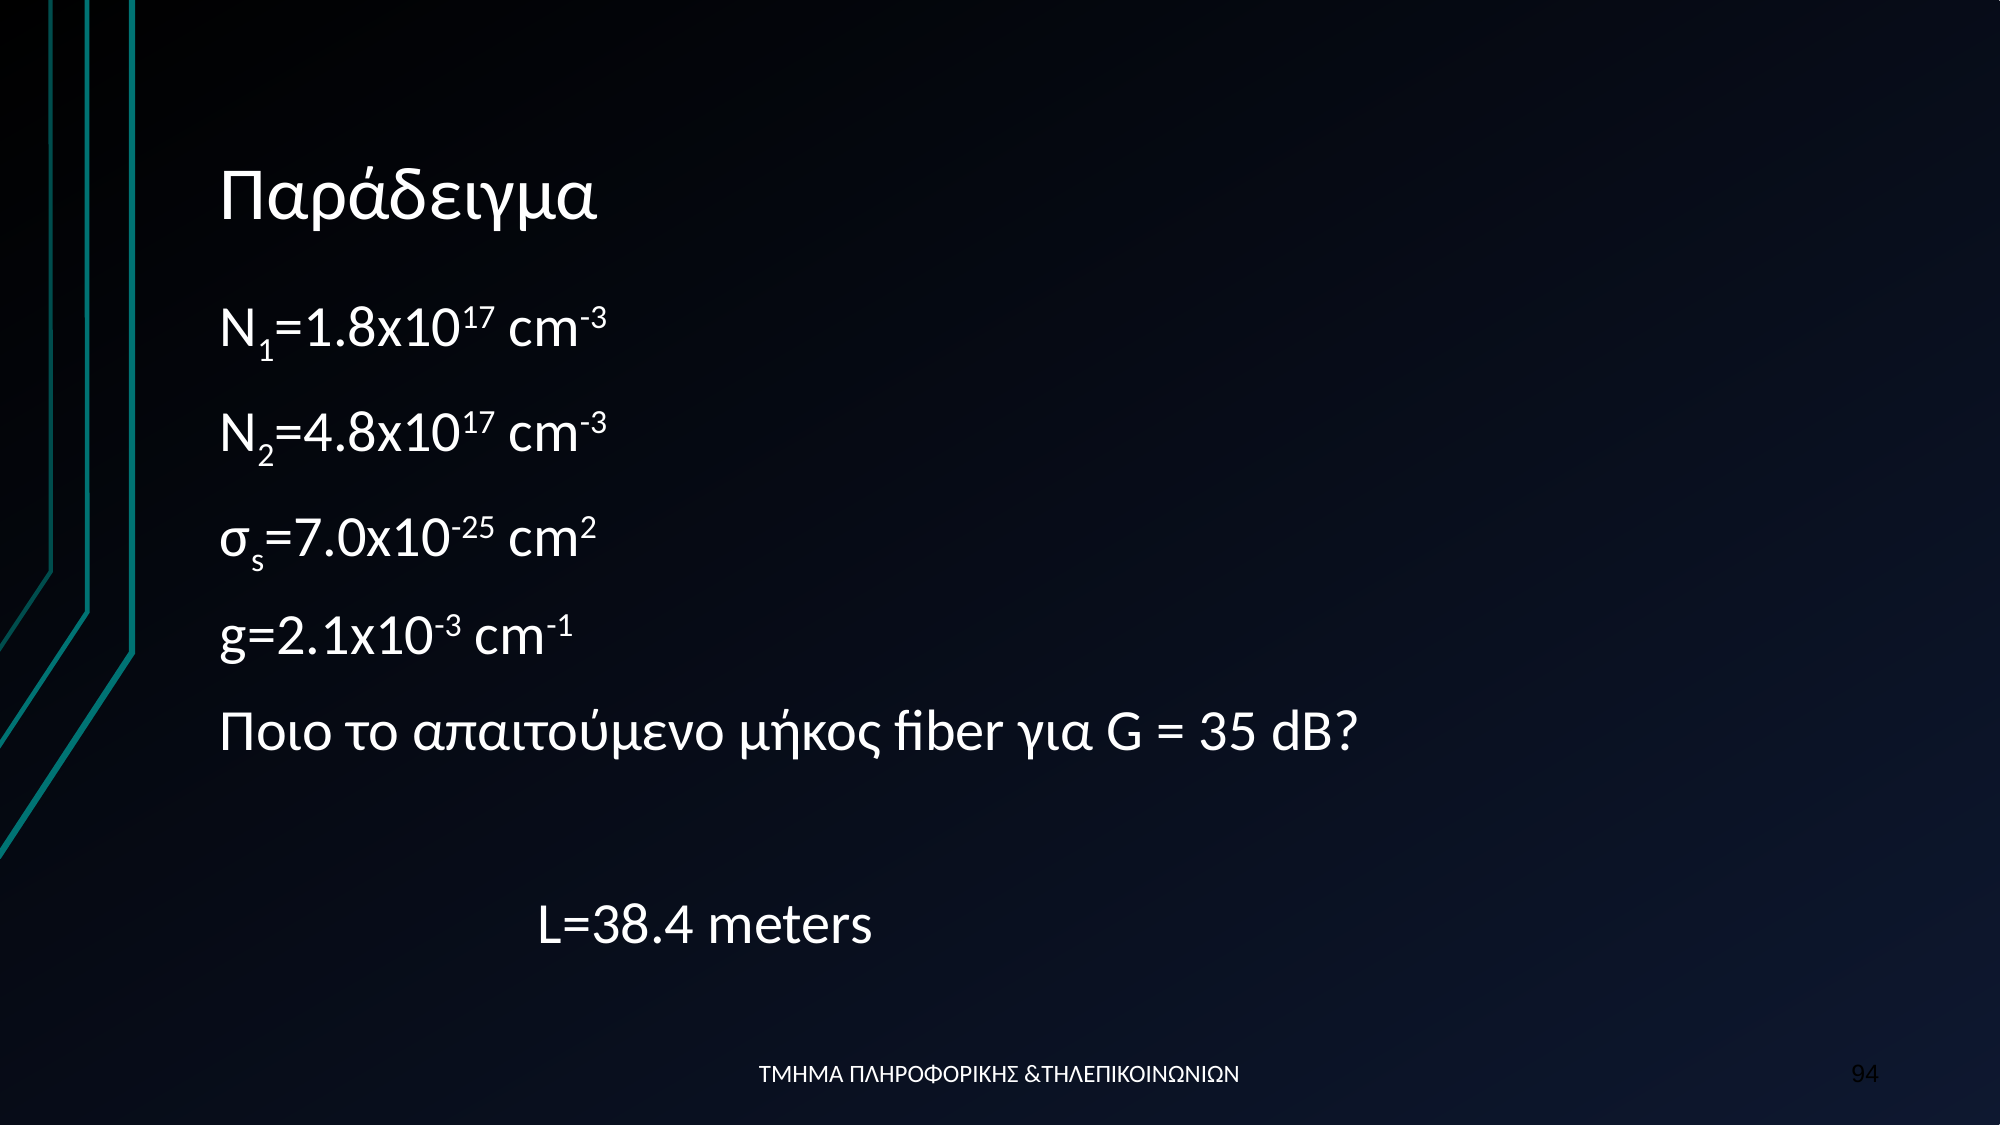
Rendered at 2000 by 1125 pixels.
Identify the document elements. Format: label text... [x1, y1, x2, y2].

list N1=1.8x1017 cm-3 N2=4.8x1017 cm-3 σs=7.0x10-25 cm2 g=2.1x10-3 cm-1 Ποιο το απαιτούμενο μήκος fiber για G = 35 dB? L=38.4 meters [199, 279, 1900, 1012]
title Παράδειγμα [199, 45, 1900, 246]
footer ΤΜΗΜΑ ΠΛΗΡΟΦΟΡΙΚΗΣ &ΤΗΛΕΠΙΚΟΙΝΩΝΙΩΝ [566, 1042, 1433, 1103]
slide_number 94 [1732, 1042, 1900, 1103]
